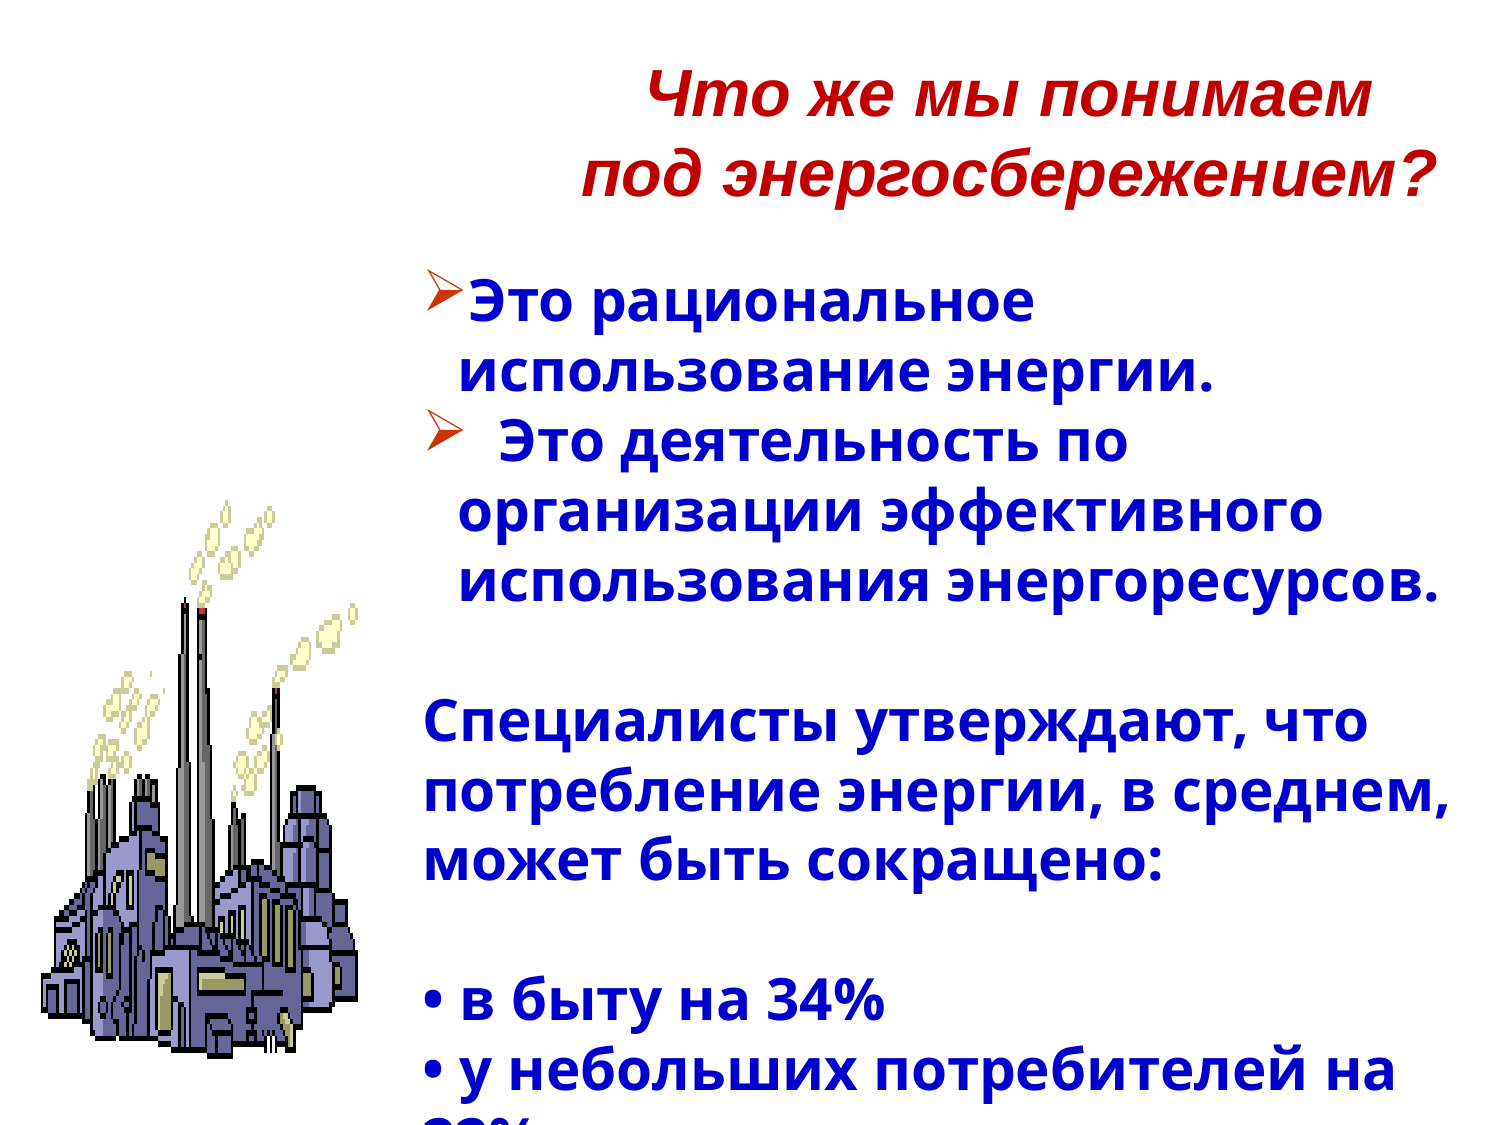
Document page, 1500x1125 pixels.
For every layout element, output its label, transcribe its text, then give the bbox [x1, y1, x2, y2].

text_box Это рациональное использование энергии. Это деятельность по организации эффективного использования энергоресурсов. Специалисты утверждают, что потребление энергии, в среднем, может быть сокращено: • в быту на 34% • у небольших потребителей на 22% • в транспорте на 24% • в промышленности на 13-33% [407, 255, 1471, 1125]
picture [40, 432, 369, 1059]
text_box Что же мы понимаем под энергосбережением? [560, 42, 1459, 218]
